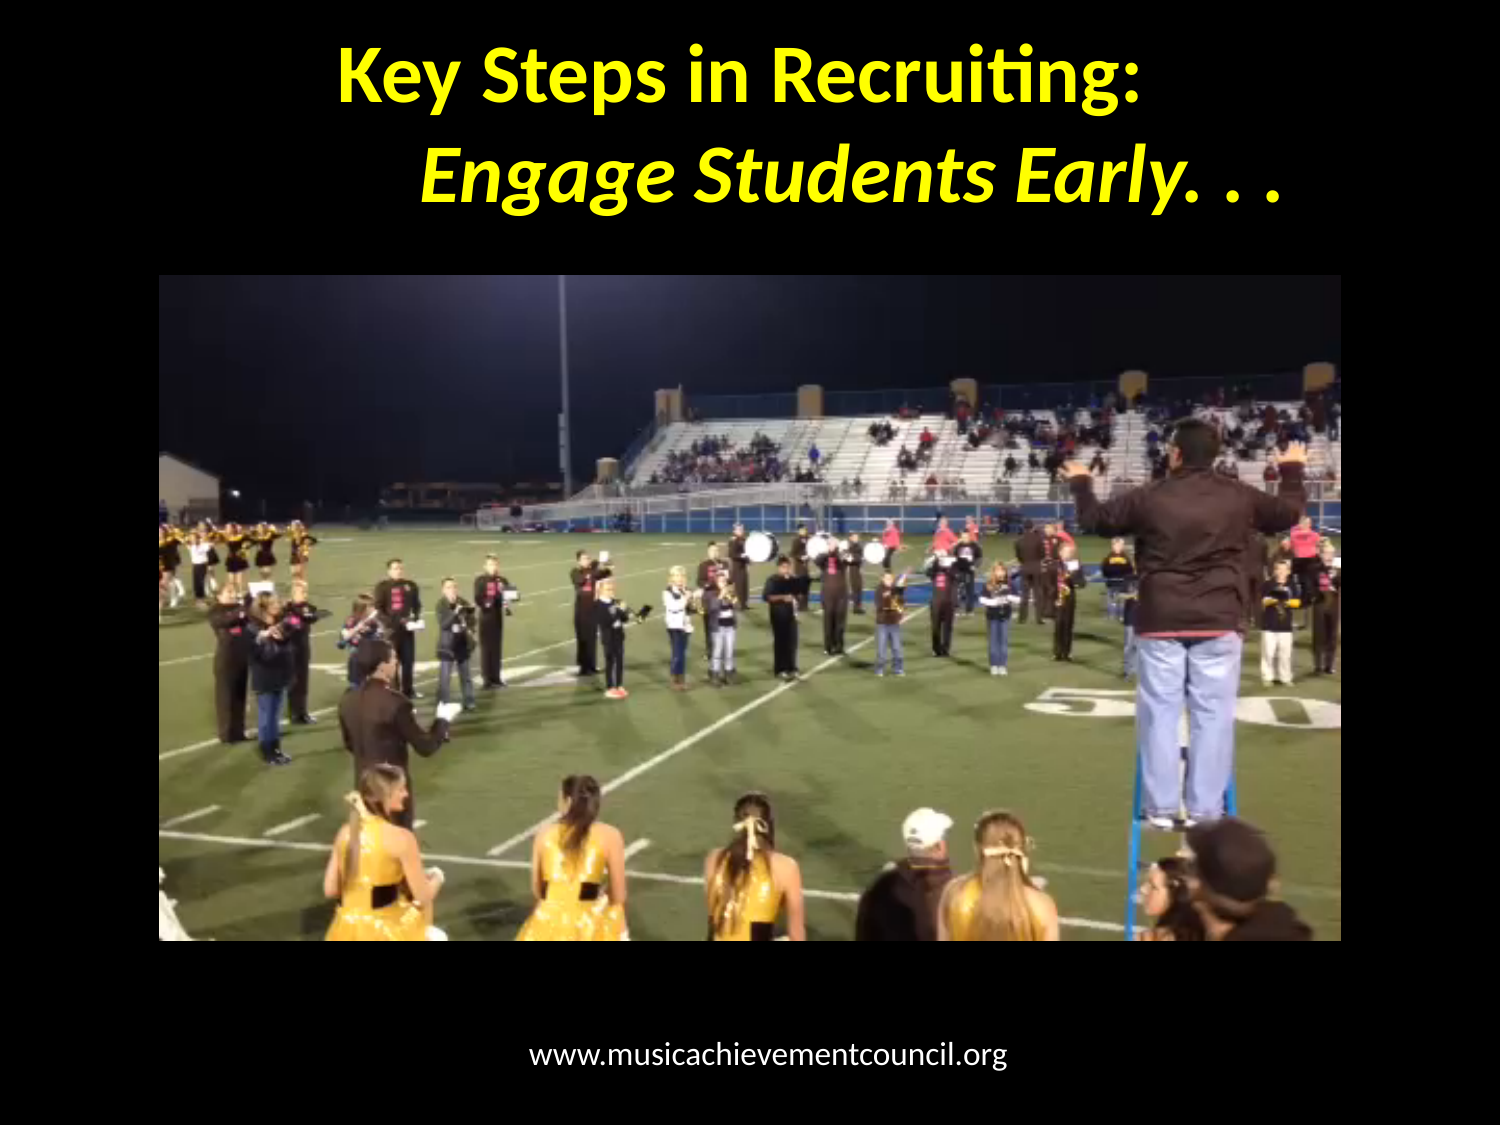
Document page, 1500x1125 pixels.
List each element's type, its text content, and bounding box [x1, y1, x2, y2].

text_box www.musicachievementcouncil.org [499, 1024, 1038, 1100]
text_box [158, 274, 1342, 942]
title Key Steps in Recruiting: Engage Students Early. . . [0, 50, 1500, 188]
